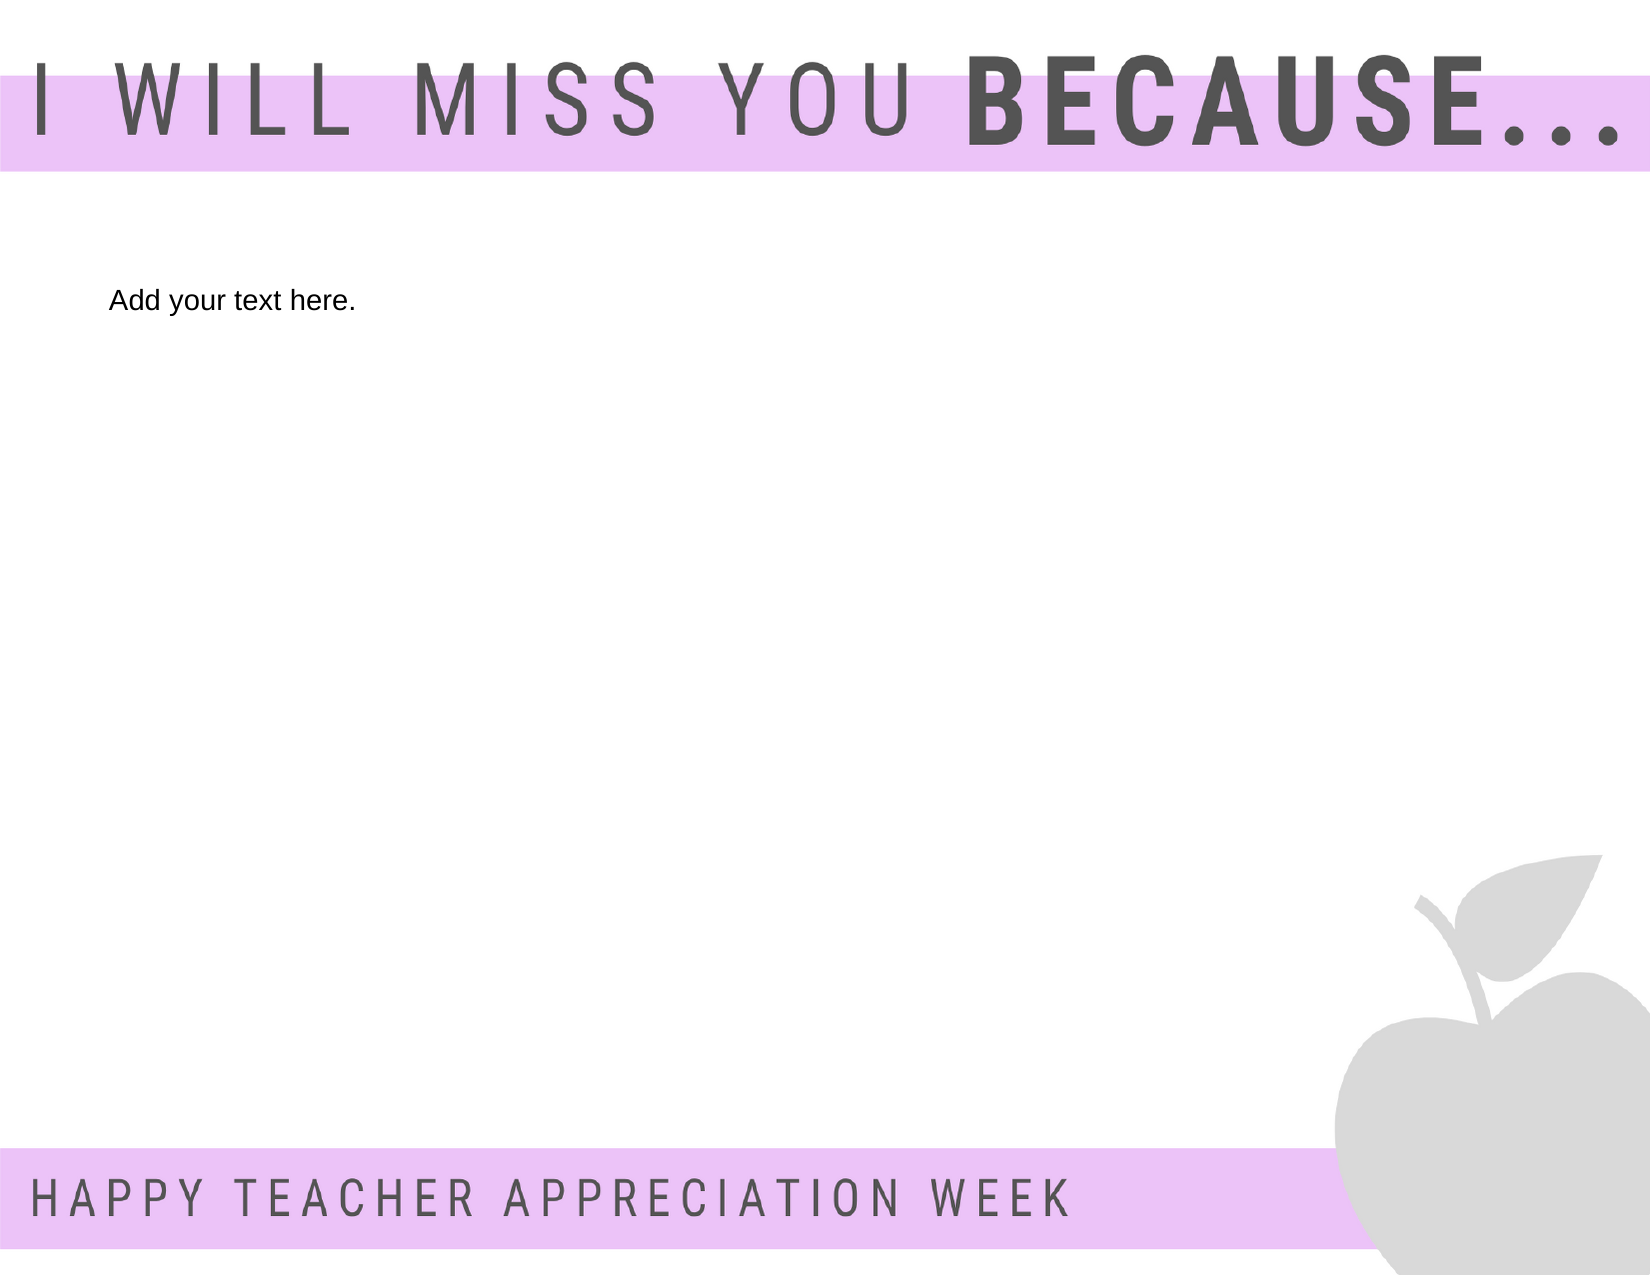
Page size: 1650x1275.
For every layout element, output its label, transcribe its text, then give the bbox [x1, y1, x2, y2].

text_box Add your text here. [93, 266, 1493, 915]
picture [0, 0, 1650, 1275]
